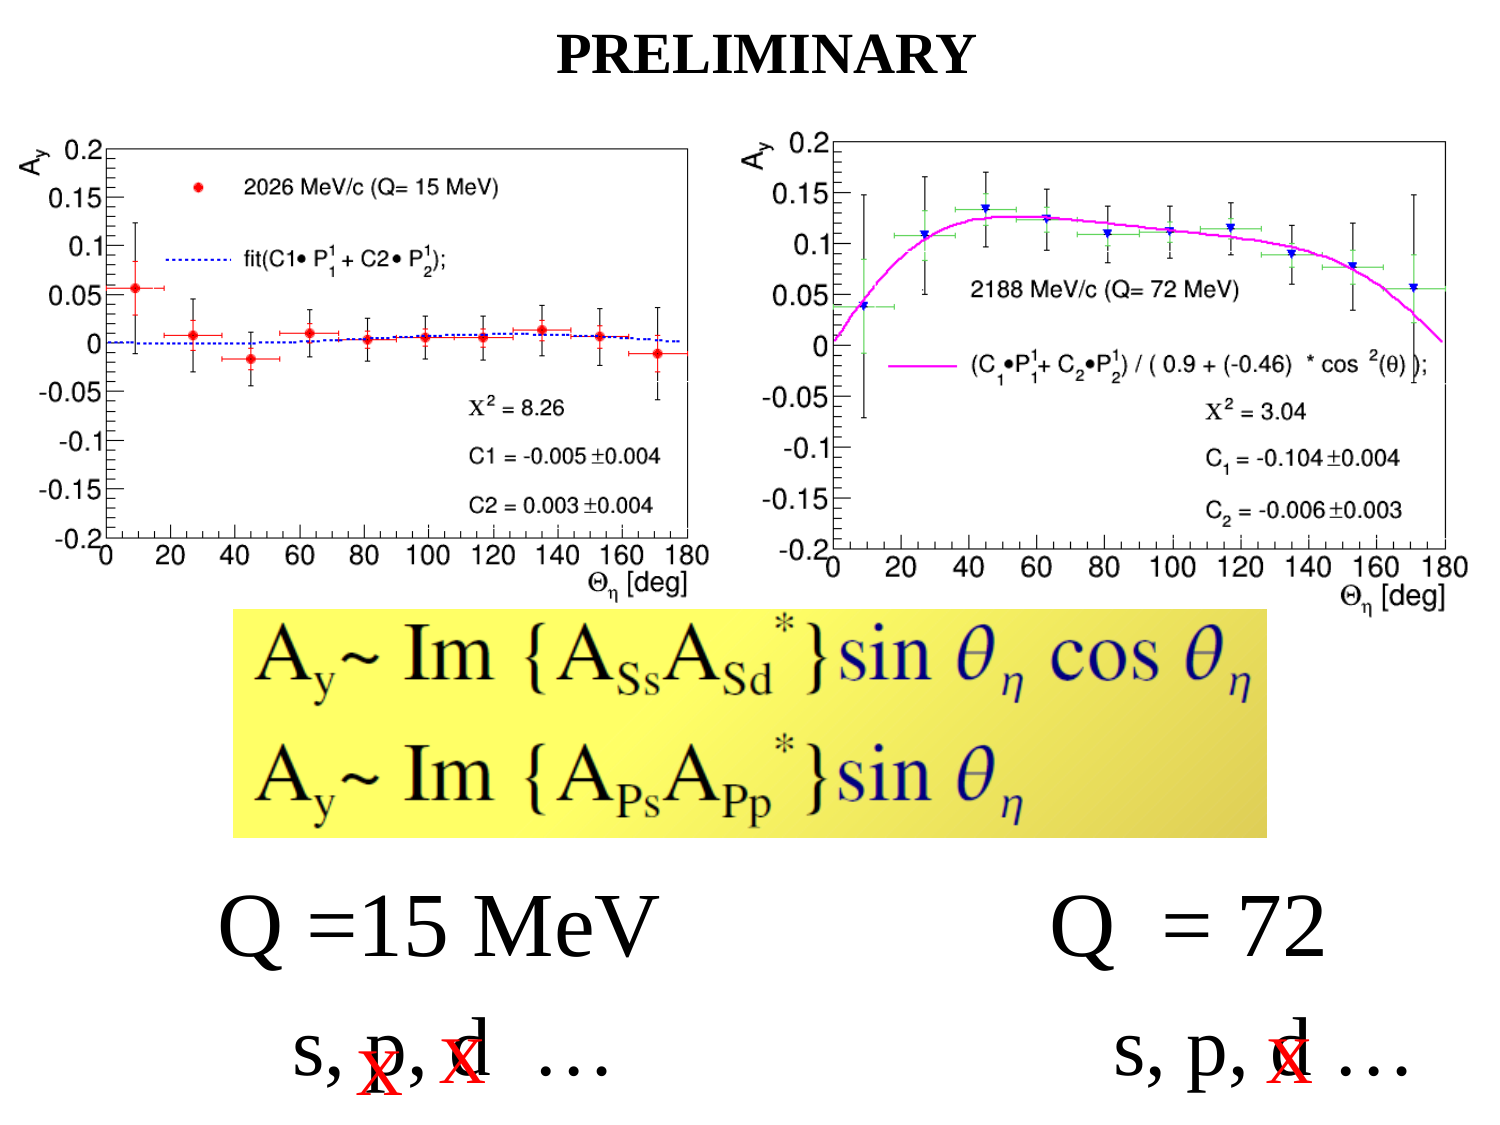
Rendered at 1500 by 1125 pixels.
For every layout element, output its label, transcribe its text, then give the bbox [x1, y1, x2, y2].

text_box X [423, 1009, 502, 1105]
text_box Q =15 MeV Q = 72 s, p, d … s, p, d … [202, 857, 1432, 1103]
text_box X [340, 1021, 419, 1117]
text_box X [1250, 1009, 1329, 1105]
text_box PRELIMINARY [541, 7, 993, 93]
picture [17, 88, 1500, 839]
